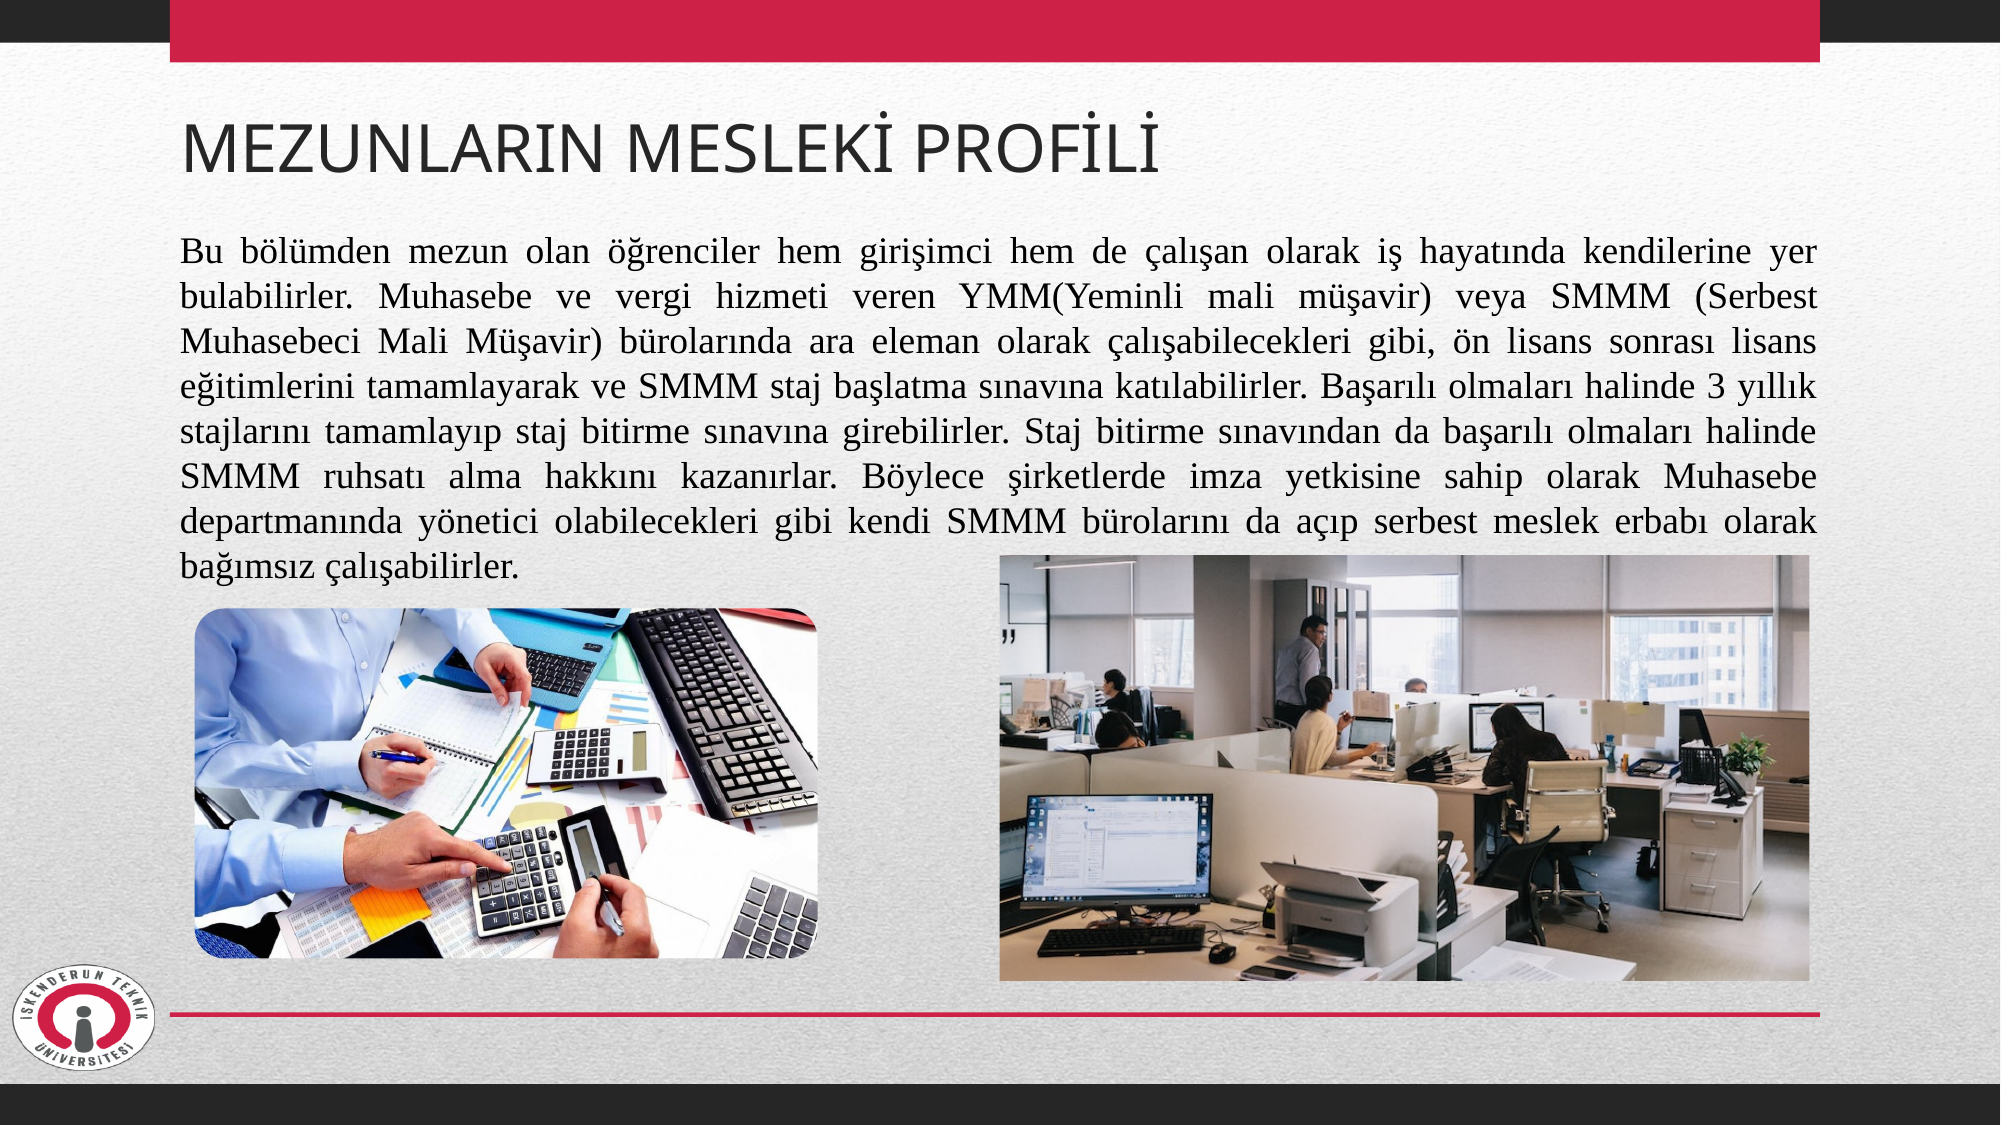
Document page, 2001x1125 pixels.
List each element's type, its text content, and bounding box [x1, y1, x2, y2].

text_box Bu bölümden mezun olan öğrenciler hem girişimci hem de çalışan olarak iş hayatında kendilerine yer bulabilirler. Muhasebe ve vergi hizmeti veren YMM(Yeminli mali müşavir) veya SMMM (Serbest Muhasebeci Mali Müşavir) bürolarında ara eleman olarak çalışabilecekleri gibi, ön lisans sonrası lisans eğitimlerini tamamlayarak ve SMMM staj başlatma sınavına katılabilirler. Başarılı olmaları halinde 3 yıllık stajlarını tamamlayıp staj bitirme sınavına girebilirler. Staj bitirme sınavından da başarılı olmaları halinde SMMM ruhsatı alma hakkını kazanırlar. Böylece şirketlerde imza yetkisine sahip olarak Muhasebe departmanında yönetici olabilecekleri gibi kendi SMMM bürolarını da açıp serbest meslek erbabı olarak bağımsız çalışabilirler. [164, 218, 1835, 593]
picture [998, 554, 1811, 982]
title MEZUNLARIN MESLEKİ PROFİLİ [164, 63, 1649, 194]
picture [12, 964, 155, 1071]
picture [193, 607, 819, 960]
